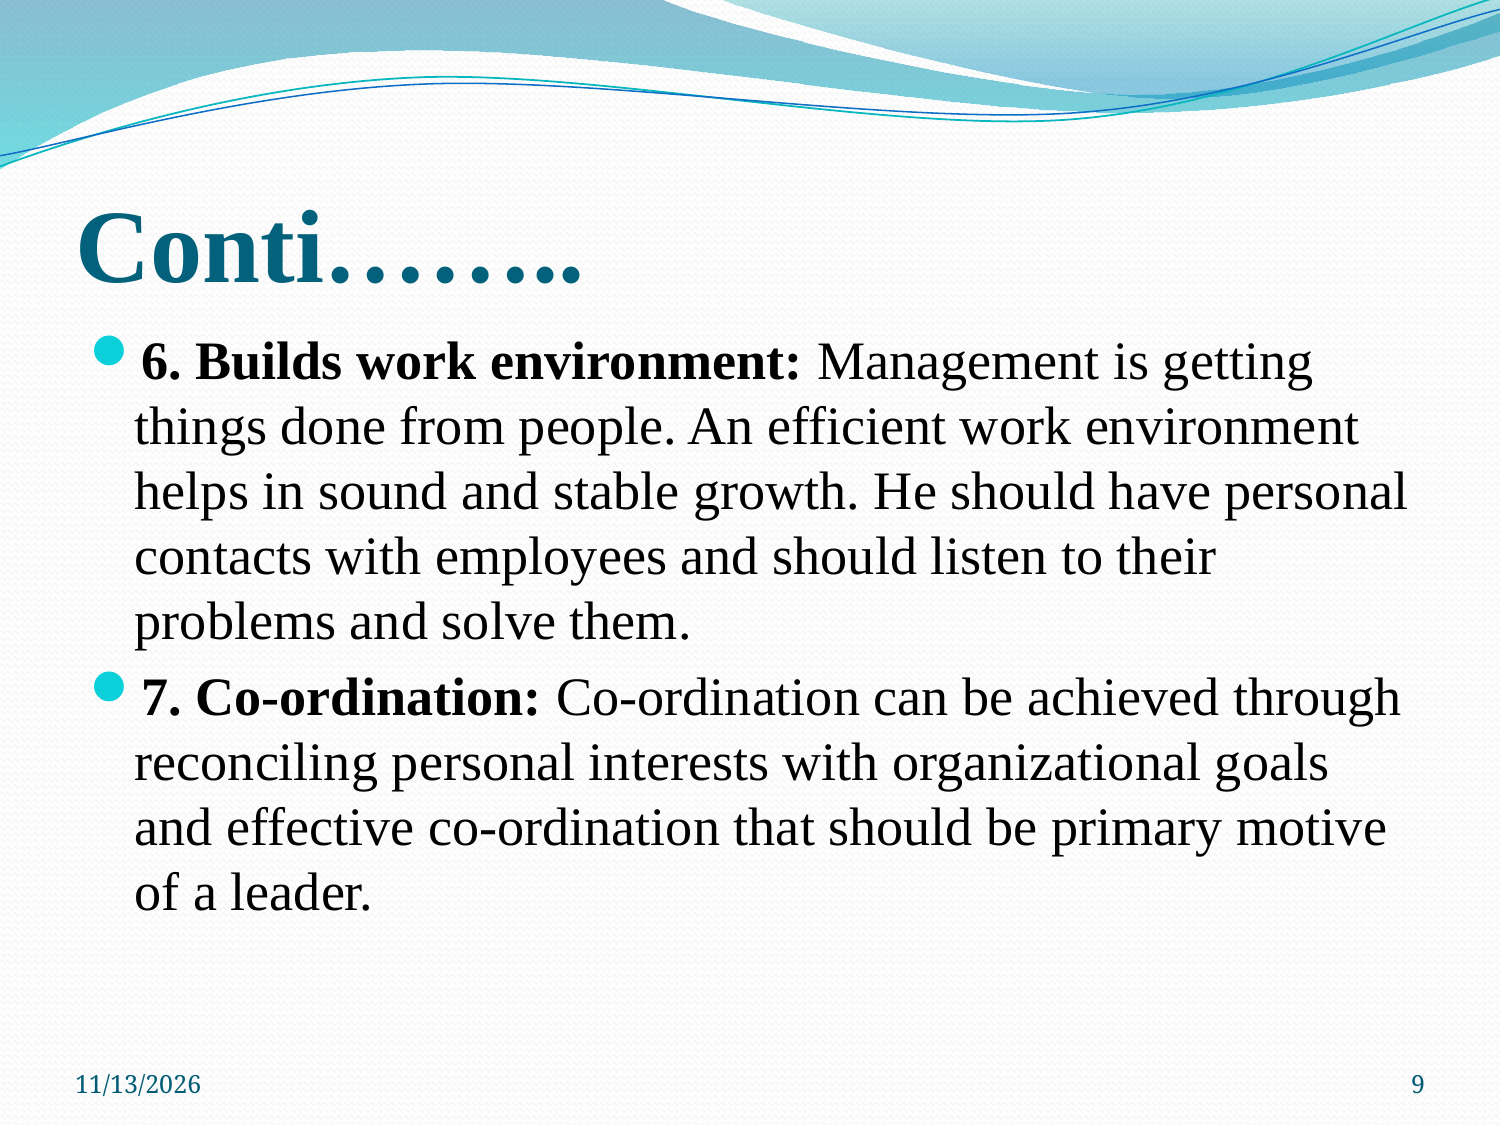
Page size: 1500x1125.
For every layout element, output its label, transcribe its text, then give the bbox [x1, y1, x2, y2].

slide_number 9 [1299, 1042, 1425, 1103]
title Conti…….. [75, 115, 1425, 303]
slide_number 15-May-20 [75, 1042, 425, 1103]
list 6. Builds work environment: Management is getting things done from people. An efficient work environment helps in sound and stable growth. He should have personal contacts with employees and should listen to their problems and solve them. 7. Co-ordination: Co-ordination can be achieved through reconciling personal interests with organizational goals and effective co-ordination that should be primary motive of a leader. [75, 317, 1425, 1038]
